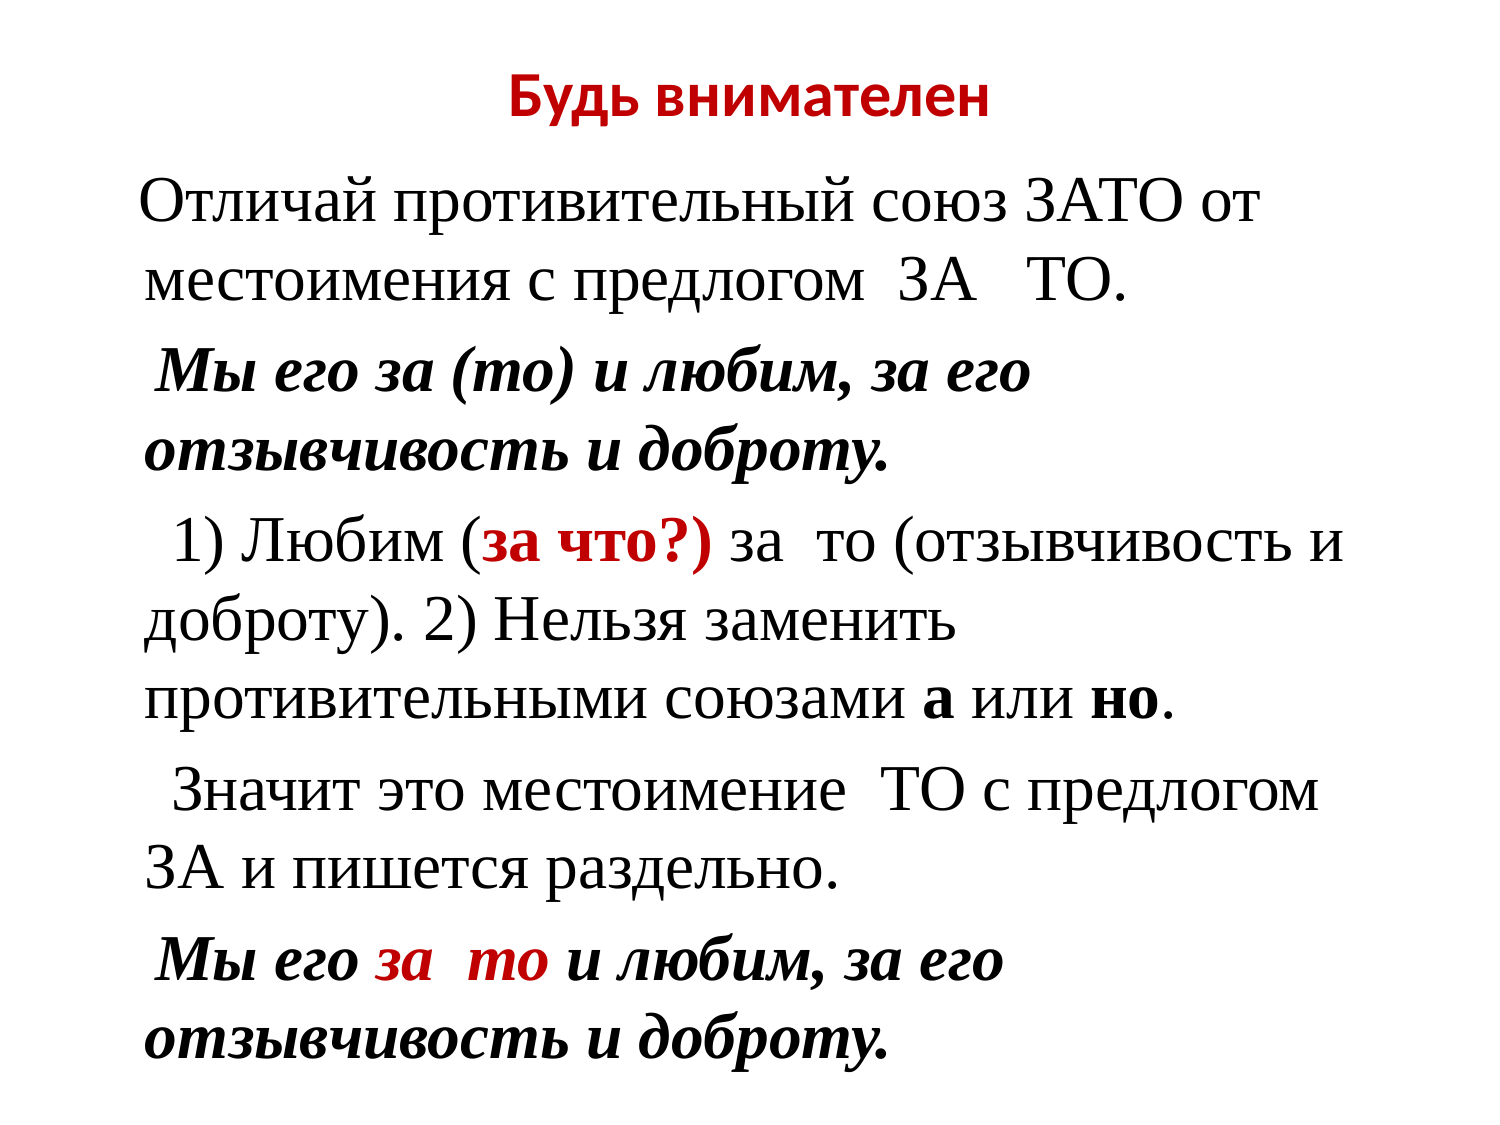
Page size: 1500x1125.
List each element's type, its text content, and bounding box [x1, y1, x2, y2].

title Будь внимателен [75, 45, 1425, 138]
list Отличай противительный союз ЗАТО от местоимения с предлогом ЗА ТО. Мы его за (то) и любим, за его отзывчивость и доброту. 1) Любим (за что?) за то (отзывчивость и доброту). 2) Нельзя заменить противительными союзами а или но. Значит это местоимение ТО с предлогом ЗА и пишется раздельно. Мы его за то и любим, за его отзывчивость и доброту. [75, 149, 1425, 1083]
